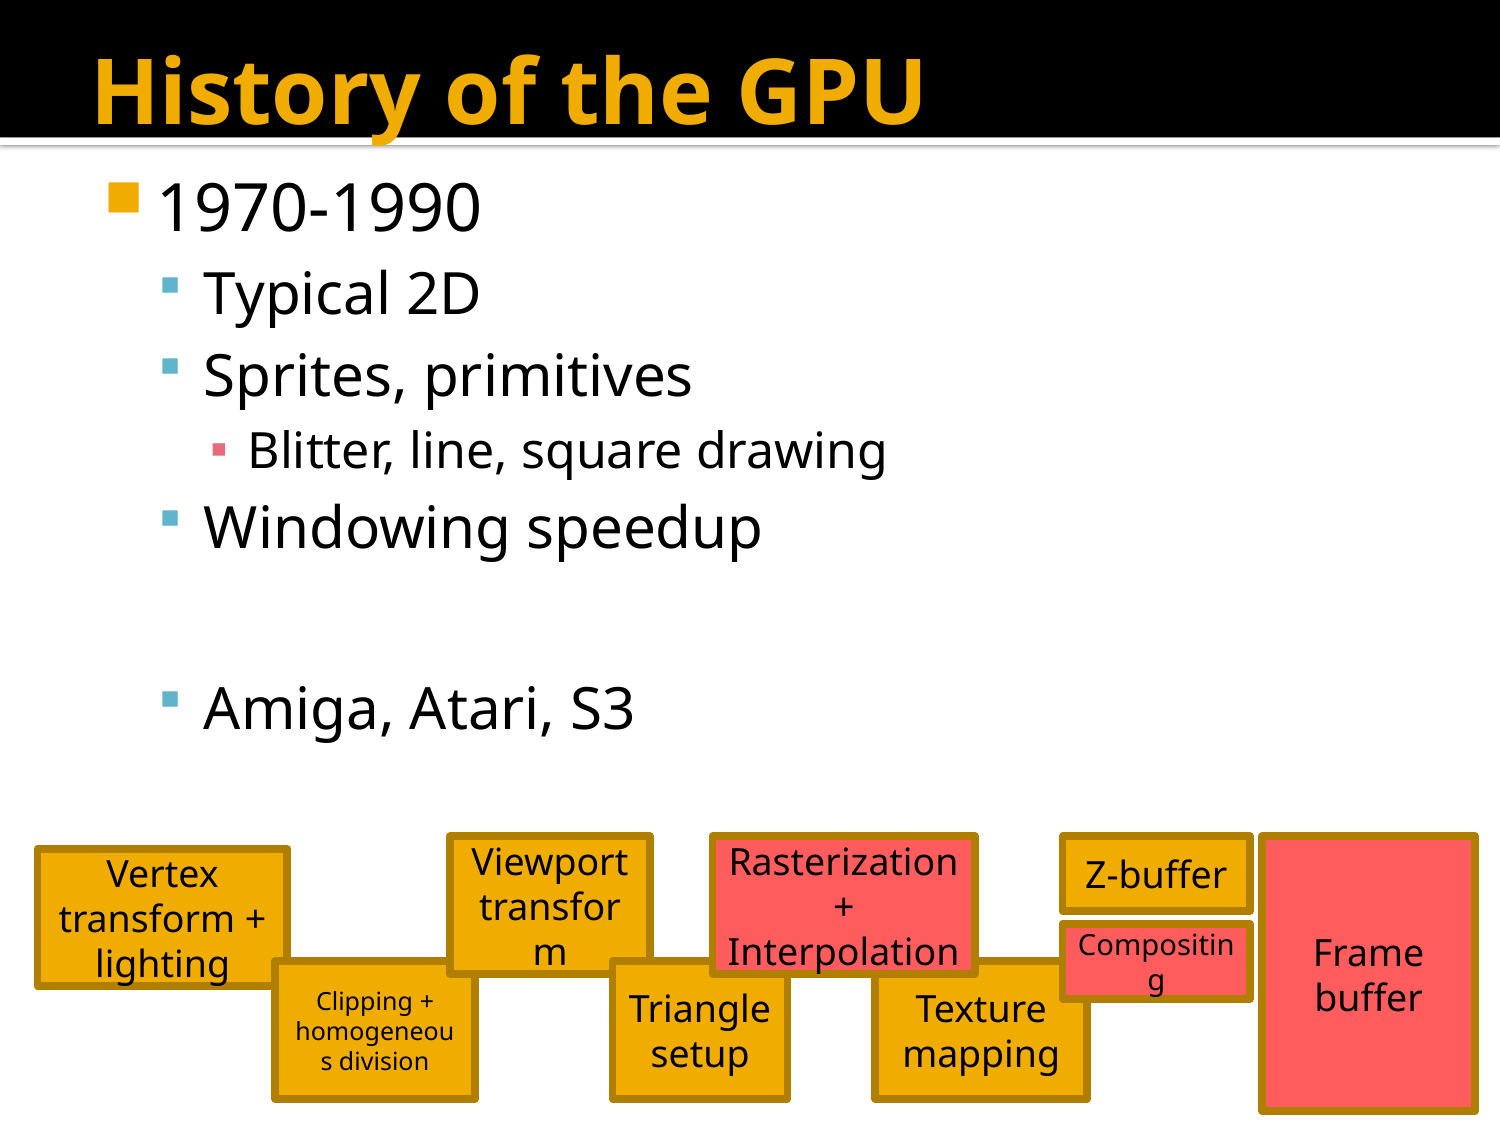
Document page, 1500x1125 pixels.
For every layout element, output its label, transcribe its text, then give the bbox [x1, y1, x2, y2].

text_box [37, 836, 1475, 1112]
list 1970-1990 Typical 2D Sprites, primitives Blitter, line, square drawing Windowing speedup Amiga, Atari, S3 [75, 149, 1425, 834]
title History of the GPU [75, 25, 1425, 149]
